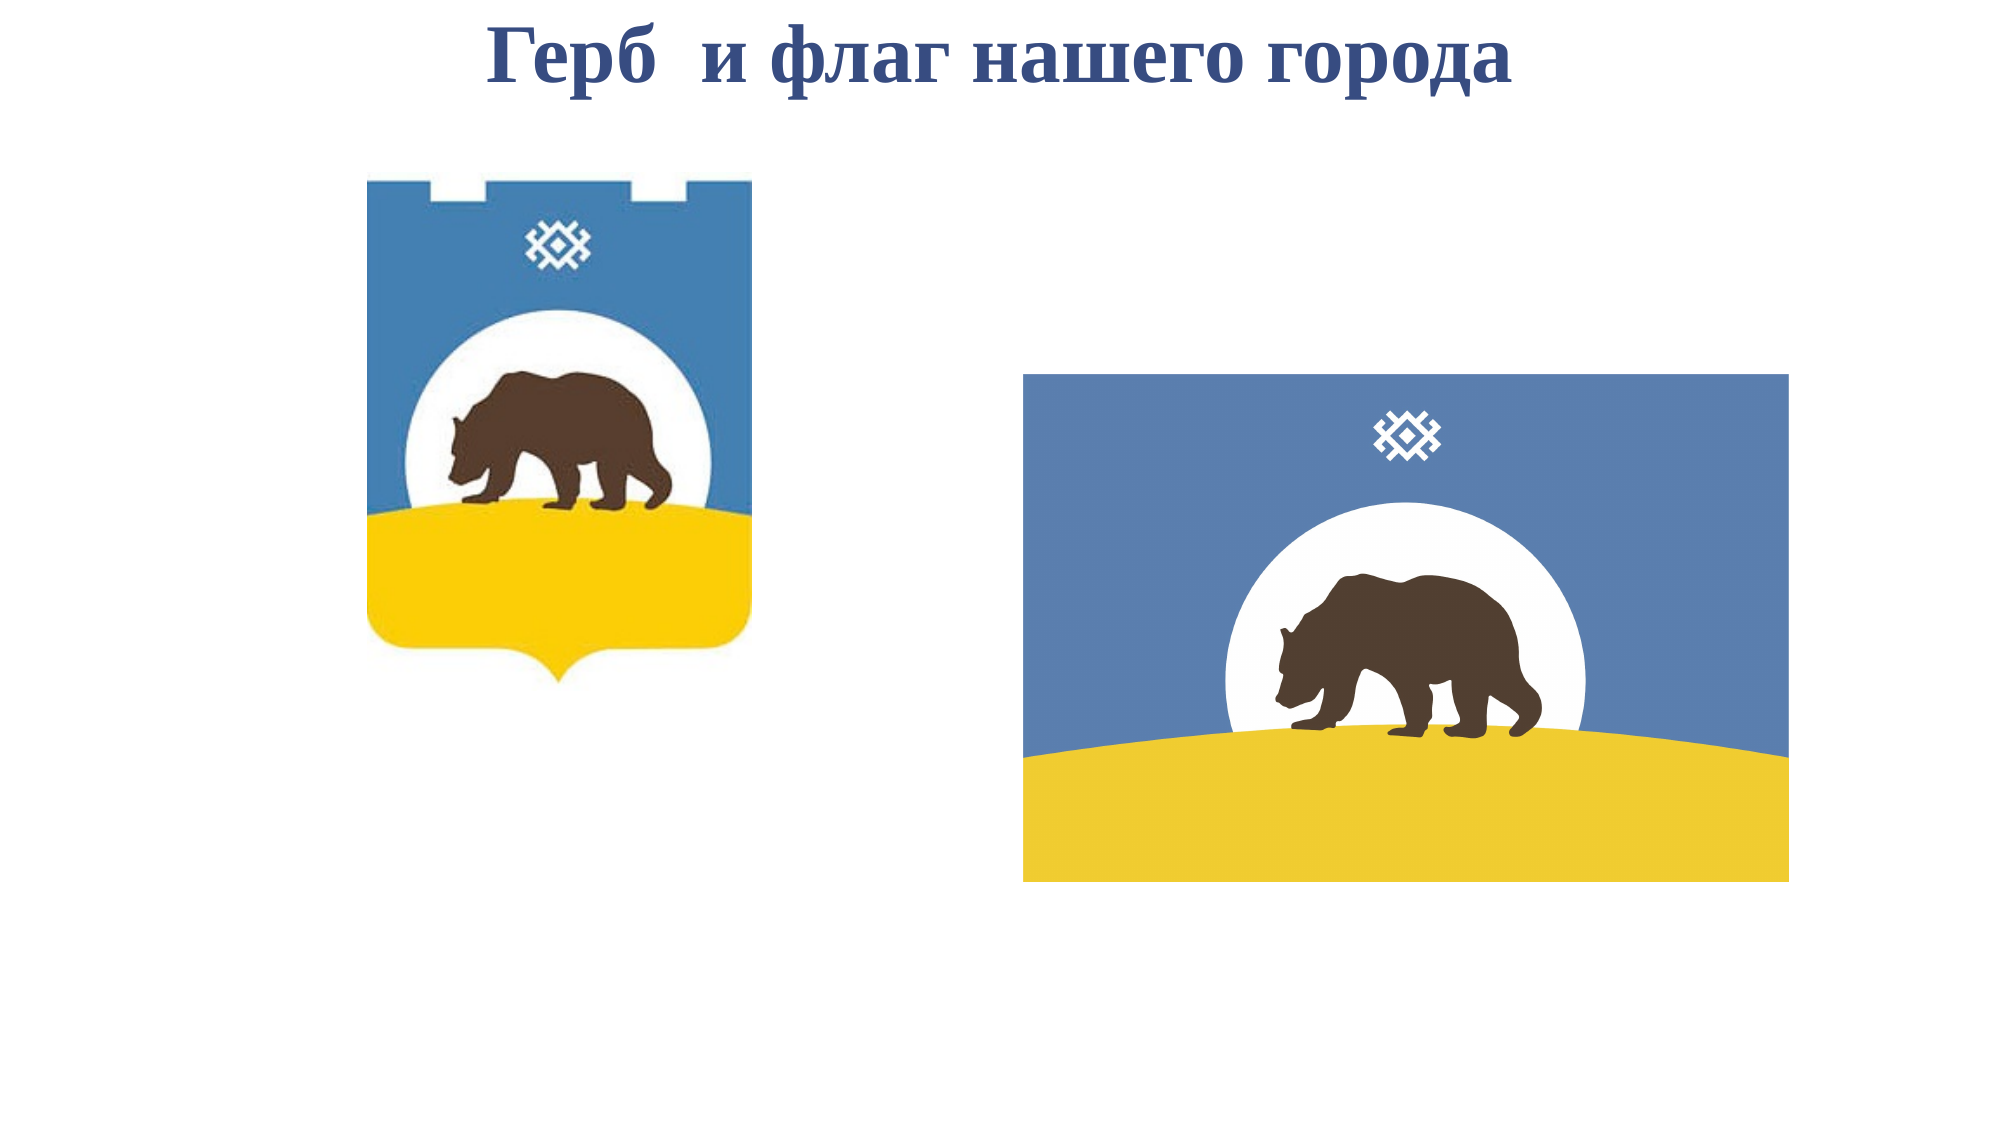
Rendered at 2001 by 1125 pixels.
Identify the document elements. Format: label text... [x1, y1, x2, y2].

picture [366, 172, 752, 691]
title Герб и флаг нашего города [0, 0, 2000, 111]
picture [1023, 374, 1789, 882]
